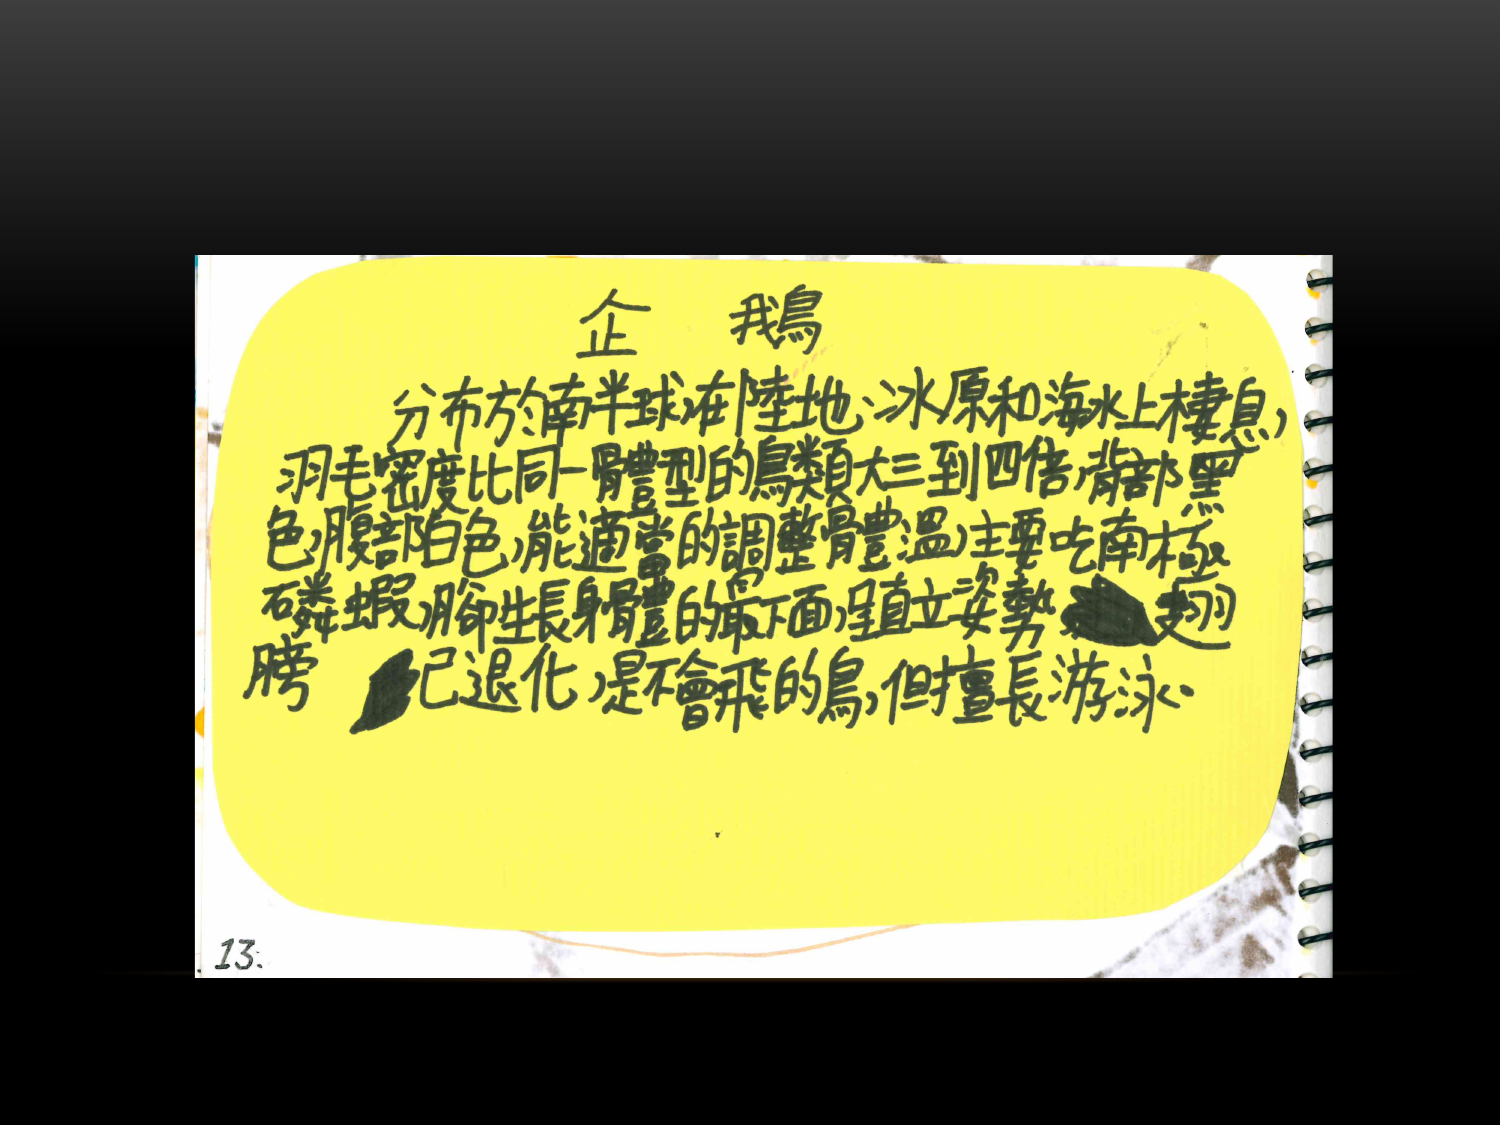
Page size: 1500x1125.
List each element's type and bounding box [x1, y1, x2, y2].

list [194, 255, 1333, 979]
picture [0, 0, 1500, 1125]
